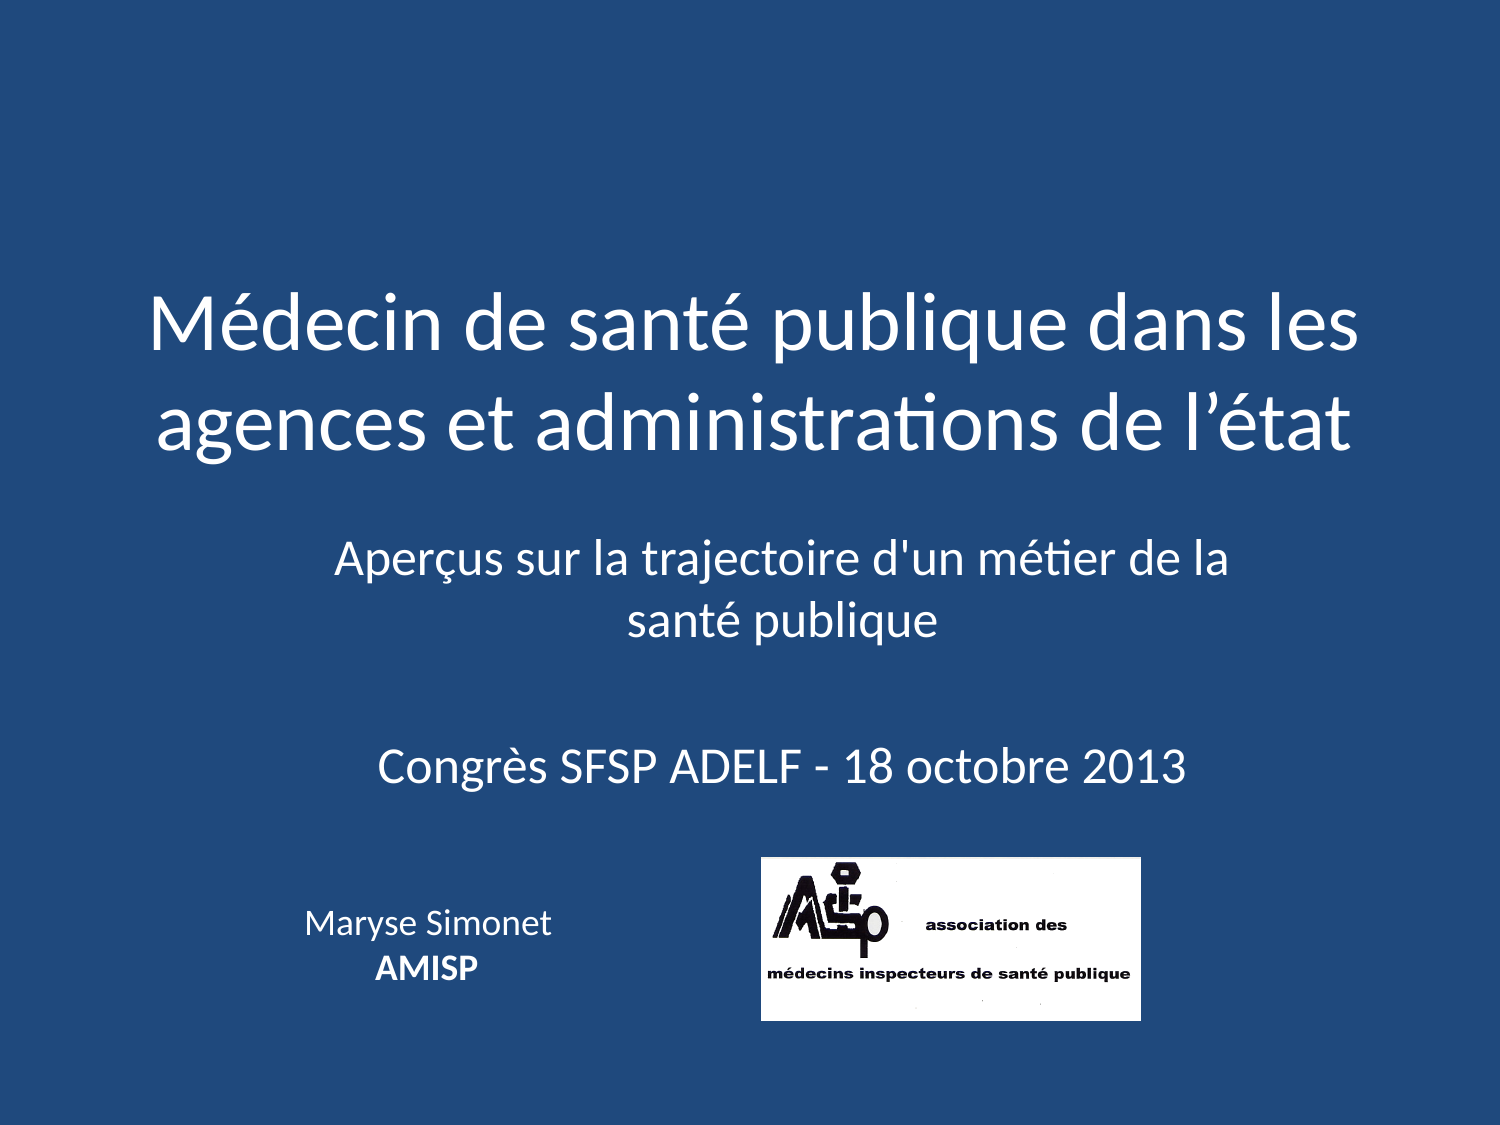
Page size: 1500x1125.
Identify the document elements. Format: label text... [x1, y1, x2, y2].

title Médecin de santé publique dans les agences et administrations de l’état [117, 246, 1393, 488]
text_box Maryse Simonet AMISP [289, 890, 573, 996]
subtitle Aperçus sur la trajectoire d'un métier de la santé publique Congrès SFSP ADELF - 18 octobre 2013 [257, 515, 1308, 804]
picture [761, 857, 1143, 1023]
